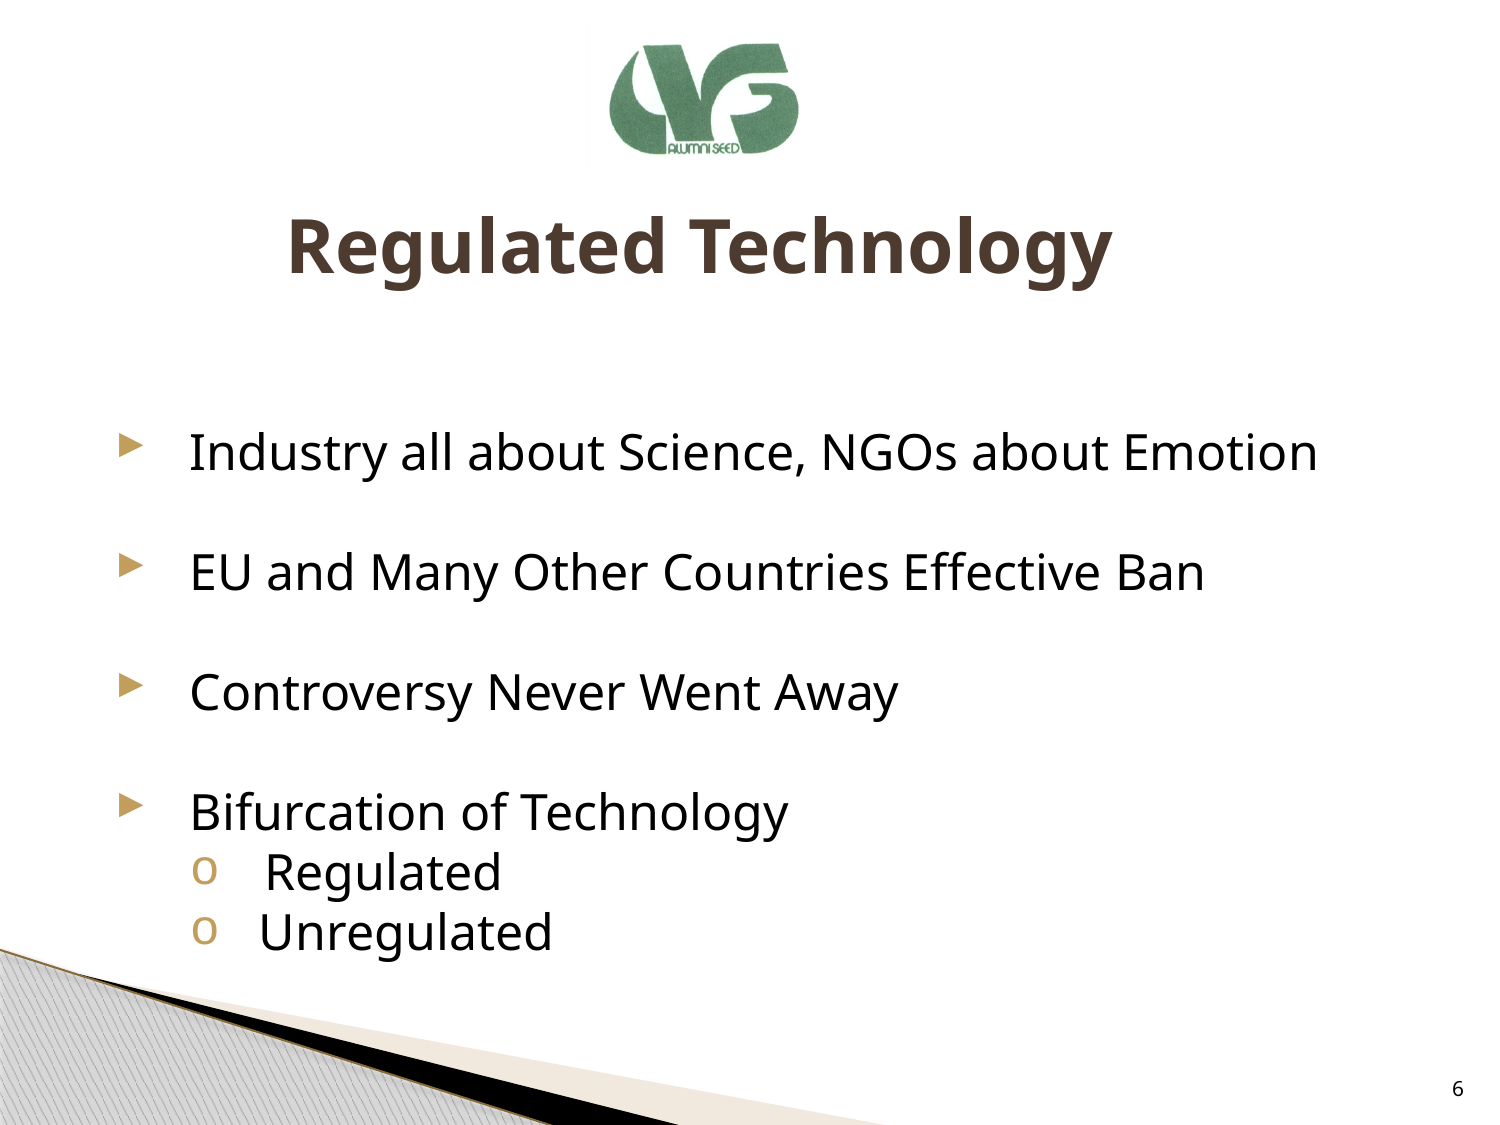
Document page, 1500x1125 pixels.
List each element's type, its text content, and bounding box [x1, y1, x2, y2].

slide_number 6 [1418, 1051, 1479, 1112]
picture [588, 24, 825, 172]
text_box Industry all about Science, NGOs about Emotion EU and Many Other Countries Effective Ban Controversy Never Went Away Bifurcation of Technology Regulated Unregulated [99, 413, 1400, 1125]
title Regulated Technology [137, 174, 1263, 313]
